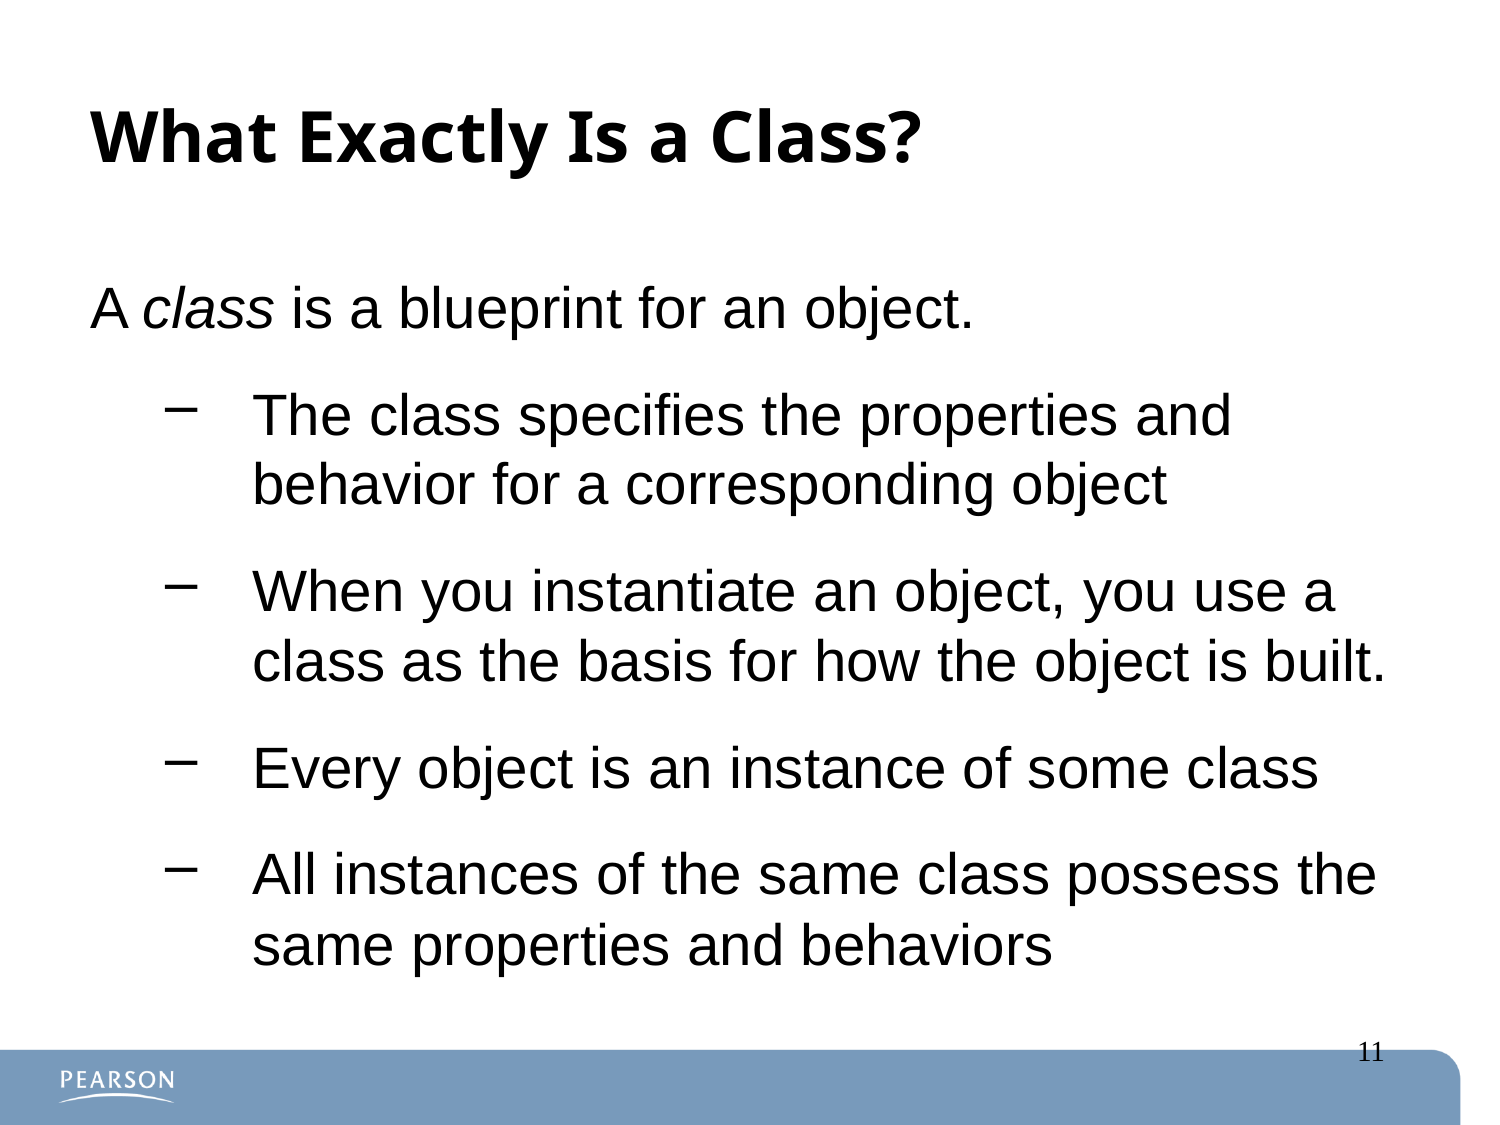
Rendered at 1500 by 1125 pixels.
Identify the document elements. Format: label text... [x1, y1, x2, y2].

list A class is a blueprint for an object. The class specifies the properties and behavior for a corresponding object When you instantiate an object, you use a class as the basis for how the object is built. Every object is an instance of some class All instances of the same class possess the same properties and behaviors [74, 262, 1426, 1006]
footer [512, 1024, 988, 1103]
slide_number 11 [1049, 1024, 1401, 1103]
title What Exactly Is a Class? [74, 44, 1426, 233]
slide_number [74, 1024, 426, 1103]
picture [0, 1047, 1475, 1125]
